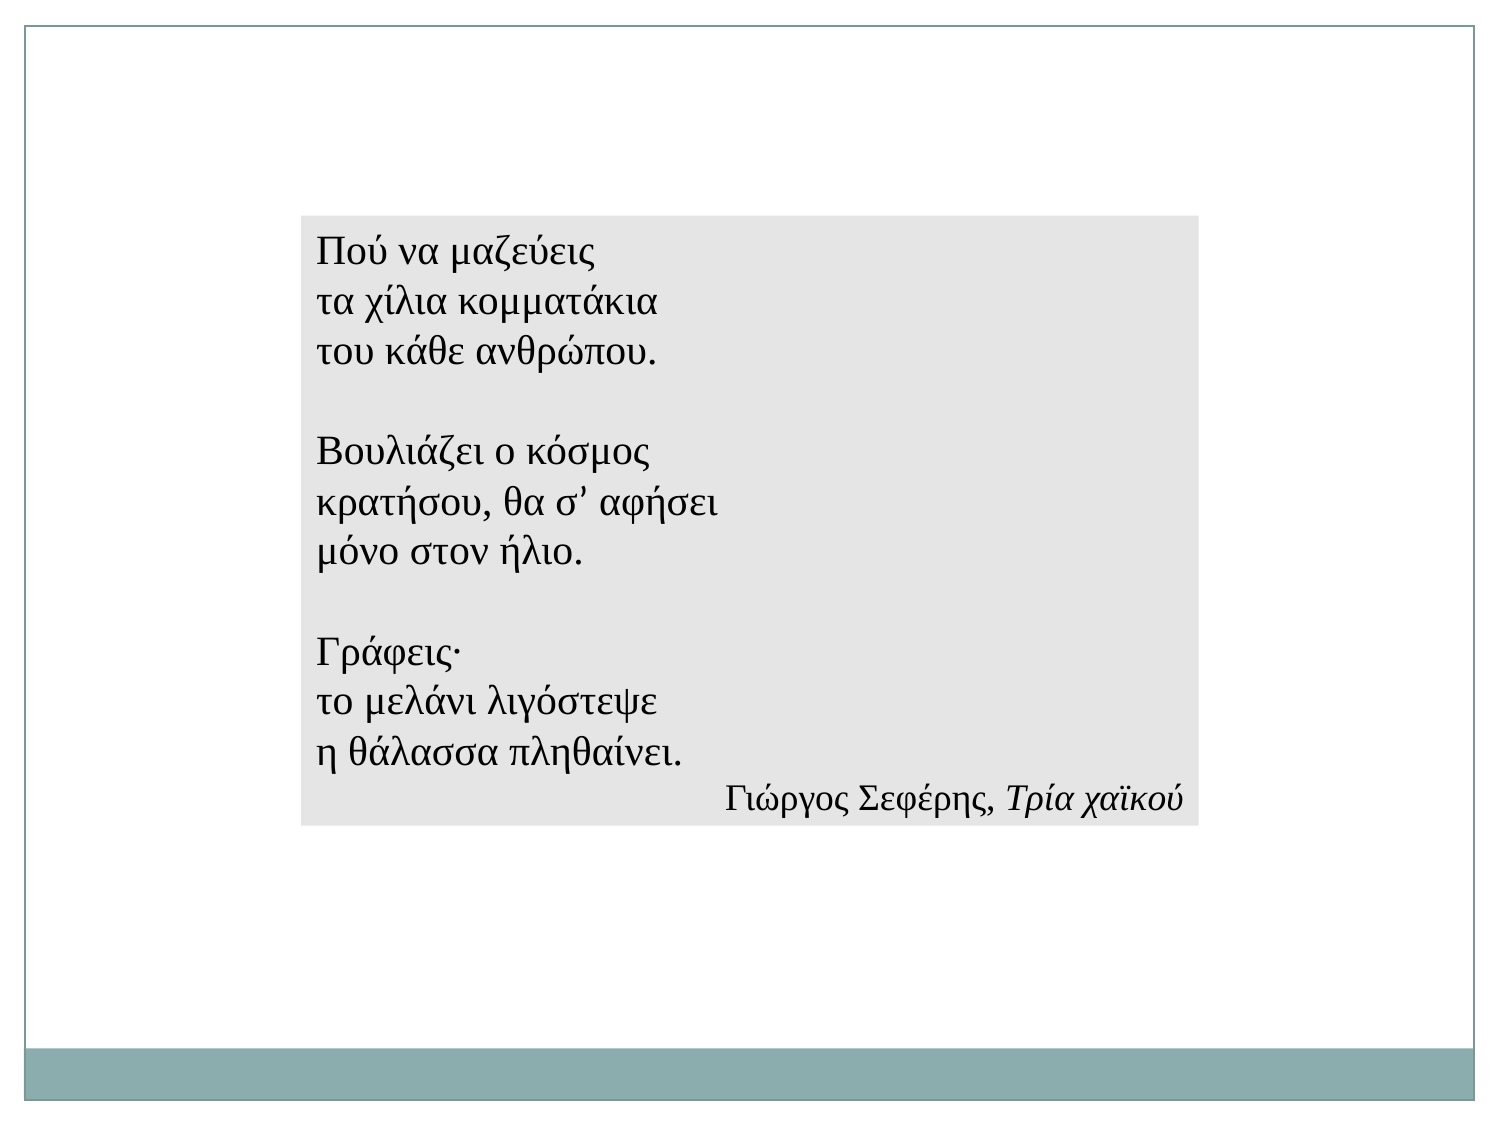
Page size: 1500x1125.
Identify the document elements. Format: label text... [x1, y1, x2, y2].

slide_number [699, 1037, 800, 1110]
text_box Πού να μαζεύεις τα χίλια κομματάκια του κάθε ανθρώπου. Βουλιάζει ο κόσμος κρατήσου, θα σ’ αφήσει μόνο στον ήλιο. Γράφεις∙ το μελάνι λιγόστεψε η θάλασσα πληθαίνει. Γιώργος Σεφέρης, Τρία χαϊκού [301, 215, 1199, 826]
